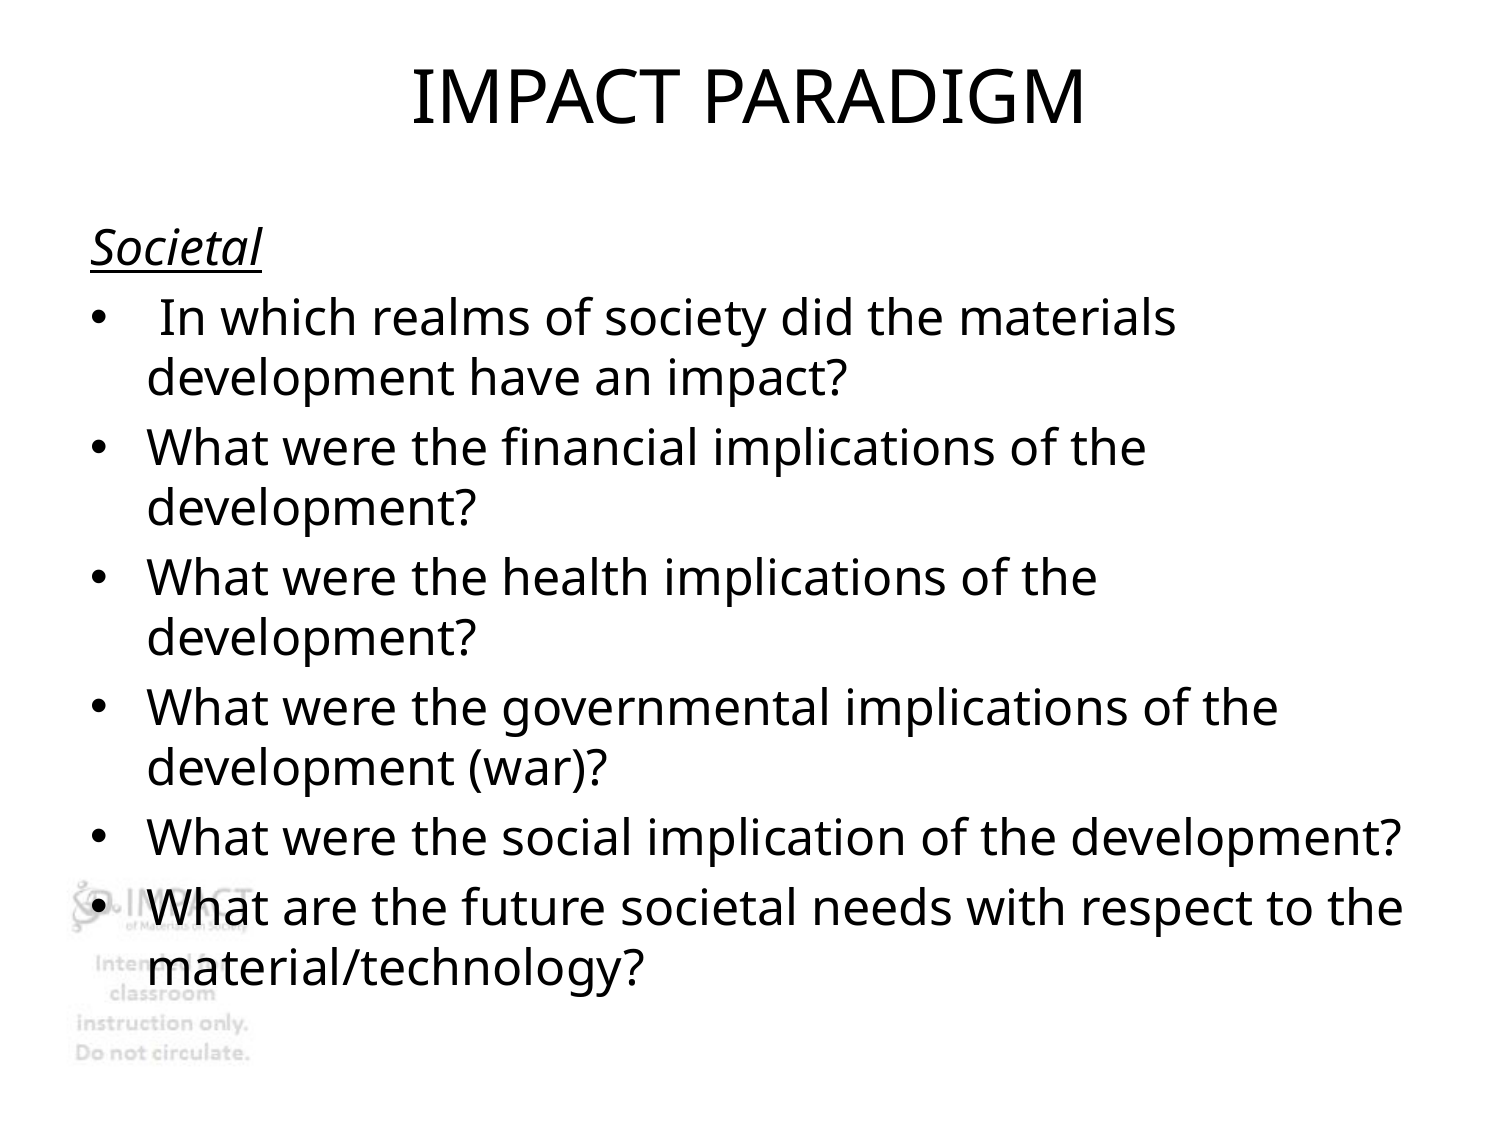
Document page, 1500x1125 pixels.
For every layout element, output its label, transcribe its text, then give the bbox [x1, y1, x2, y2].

picture [42, 866, 283, 1088]
list Societal In which realms of society did the materials development have an impact? What were the financial implications of the development? What were the health implications of the development? What were the governmental implications of the development (war)? What were the social implication of the development? What are the future societal needs with respect to the material/technology? [75, 208, 1425, 951]
title impact Paradigm [75, 0, 1425, 188]
